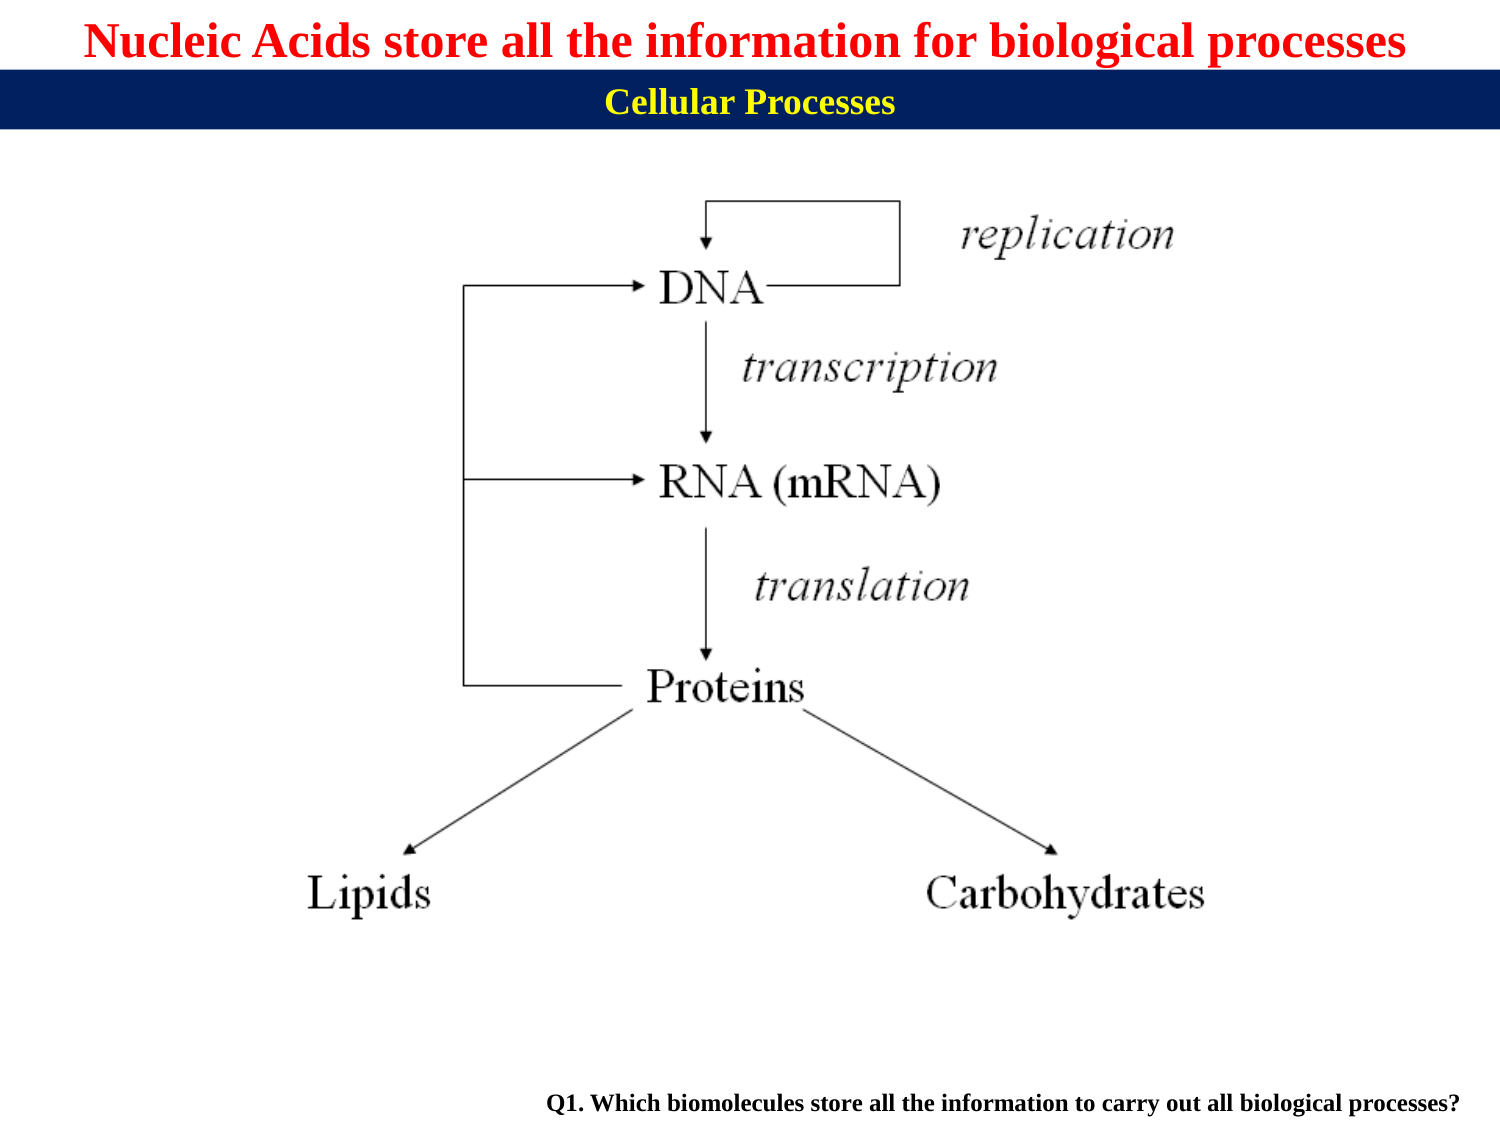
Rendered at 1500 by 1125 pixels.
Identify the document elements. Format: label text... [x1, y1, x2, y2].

text_box Cellular Processes [0, 69, 1500, 130]
text_box Q1. Which biomolecules store all the information to carry out all biological processes? [531, 1079, 1500, 1125]
text_box Nucleic Acids store all the information for biological processes [68, 0, 1432, 69]
picture [277, 159, 1223, 965]
